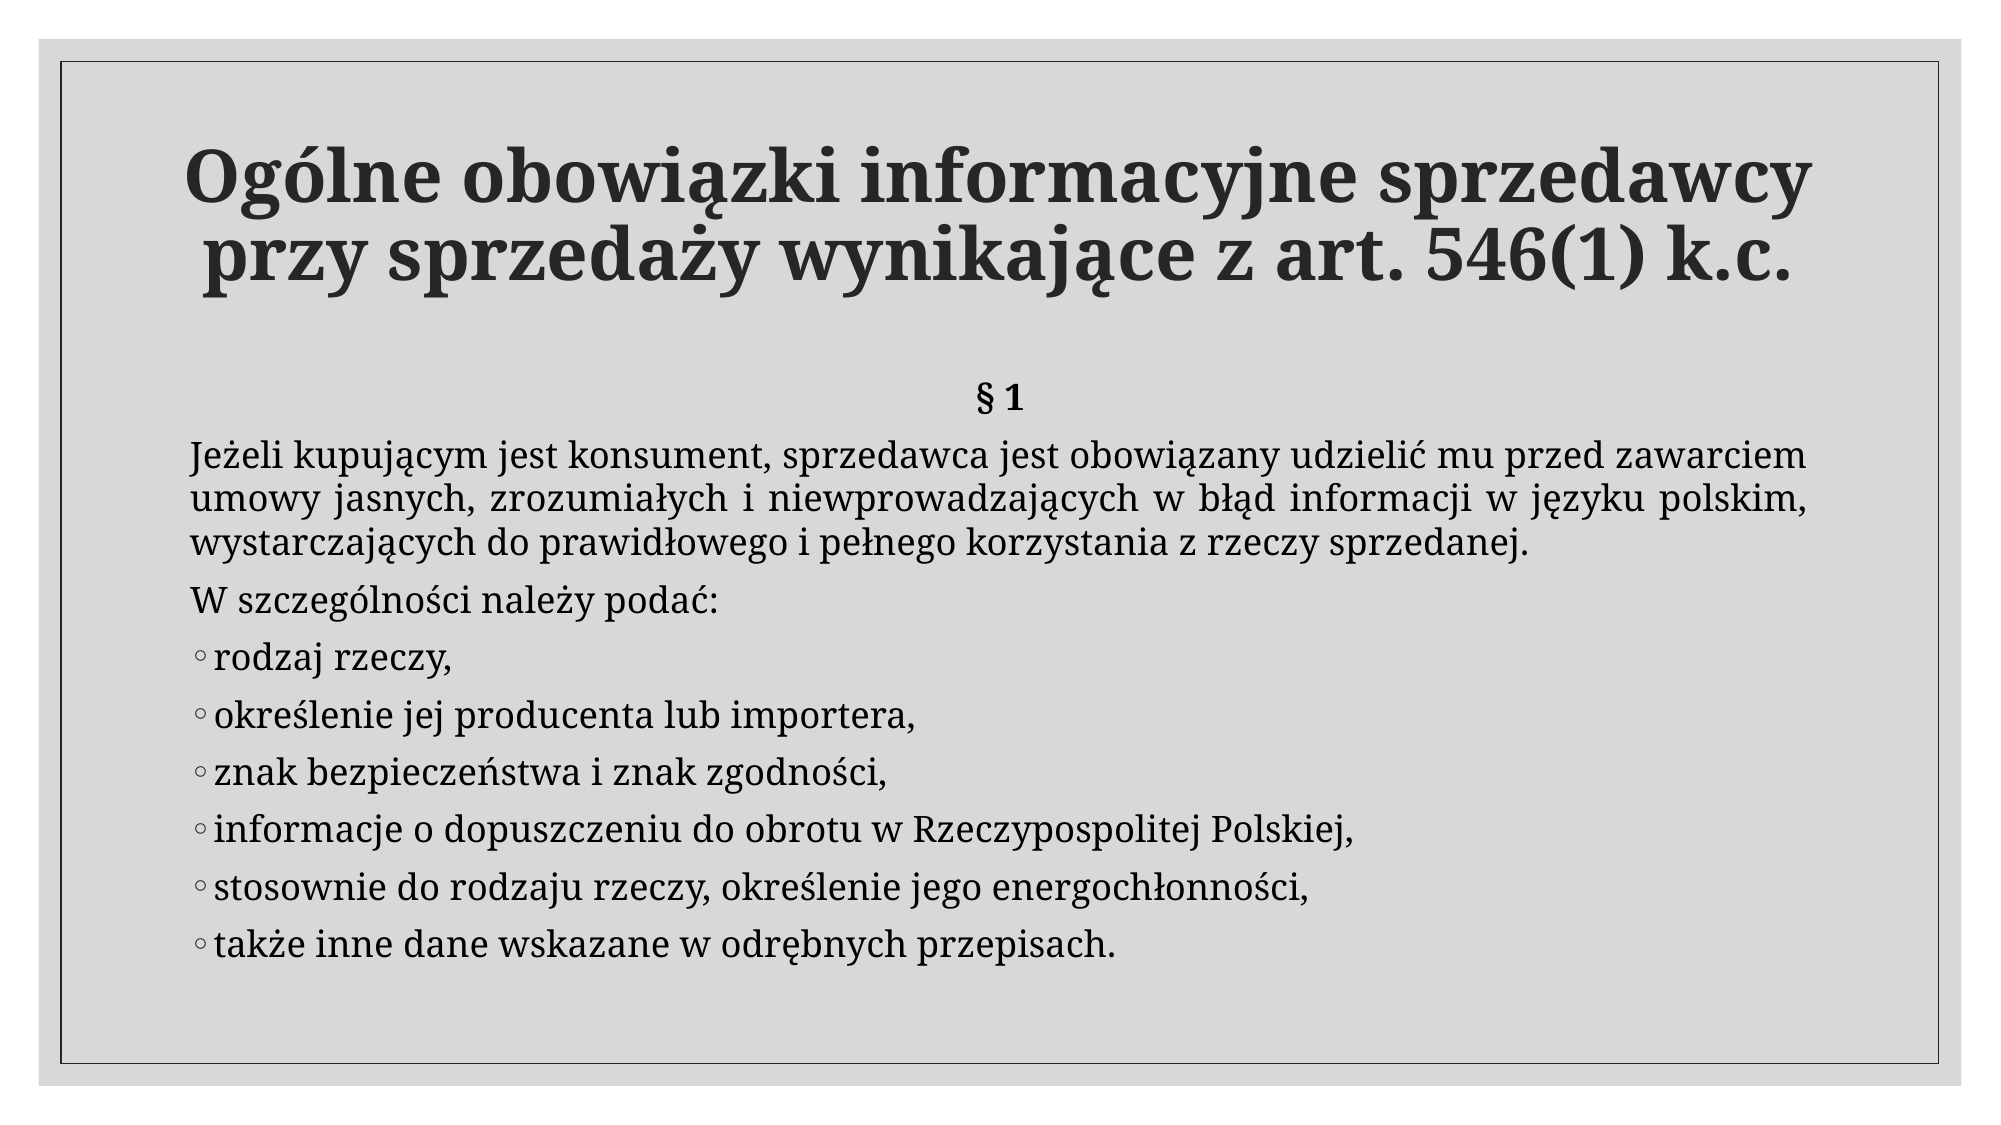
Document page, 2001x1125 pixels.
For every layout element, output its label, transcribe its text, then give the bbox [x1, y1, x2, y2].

list § 1 Jeżeli kupującym jest konsument, sprzedawca jest obowiązany udzielić mu przed zawarciem umowy jasnych, zrozumiałych i niewprowadzających w błąd informacji w języku polskim, wystarczających do prawidłowego i pełnego korzystania z rzeczy sprzedanej. W szczególności należy podać: rodzaj rzeczy, określenie jej producenta lub importera, znak bezpieczeństwa i znak zgodności, informacje o dopuszczeniu do obrotu w Rzeczypospolitej Polskiej, stosownie do rodzaju rzeczy, określenie jego energochłonności, także inne dane wskazane w odrębnych przepisach. [174, 366, 1825, 1020]
title Ogólne obowiązki informacyjne sprzedawcy przy sprzedaży wynikające z art. 546(1) k.c. [93, 105, 1905, 331]
